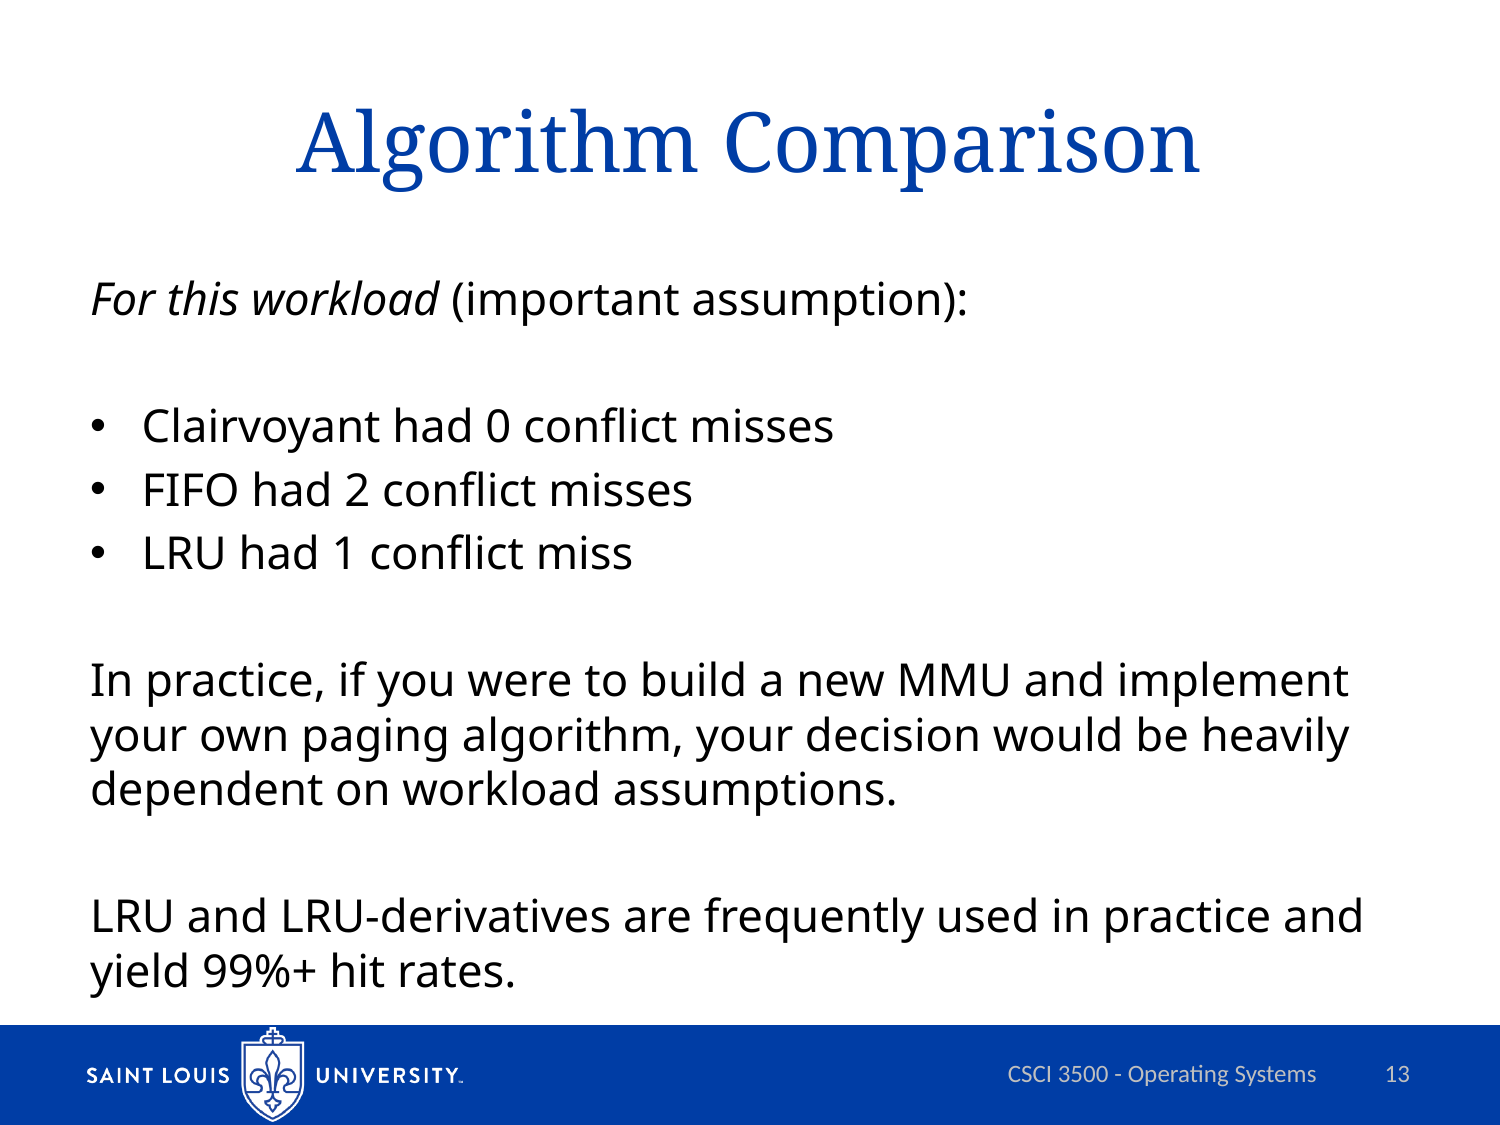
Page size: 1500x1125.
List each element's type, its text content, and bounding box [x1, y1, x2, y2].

slide_number 13 [1074, 1042, 1425, 1103]
picture [87, 1027, 463, 1122]
footer CSCI 3500 - Operating Systems [924, 1042, 1074, 1103]
title Algorithm Comparison [75, 45, 1425, 233]
list For this workload (important assumption): Clairvoyant had 0 conflict misses FIFO had 2 conflict misses LRU had 1 conflict miss In practice, if you were to build a new MMU and implement your own paging algorithm, your decision would be heavily dependent on workload assumptions. LRU and LRU-derivatives are frequently used in practice and yield 99%+ hit rates. [75, 262, 1425, 1005]
